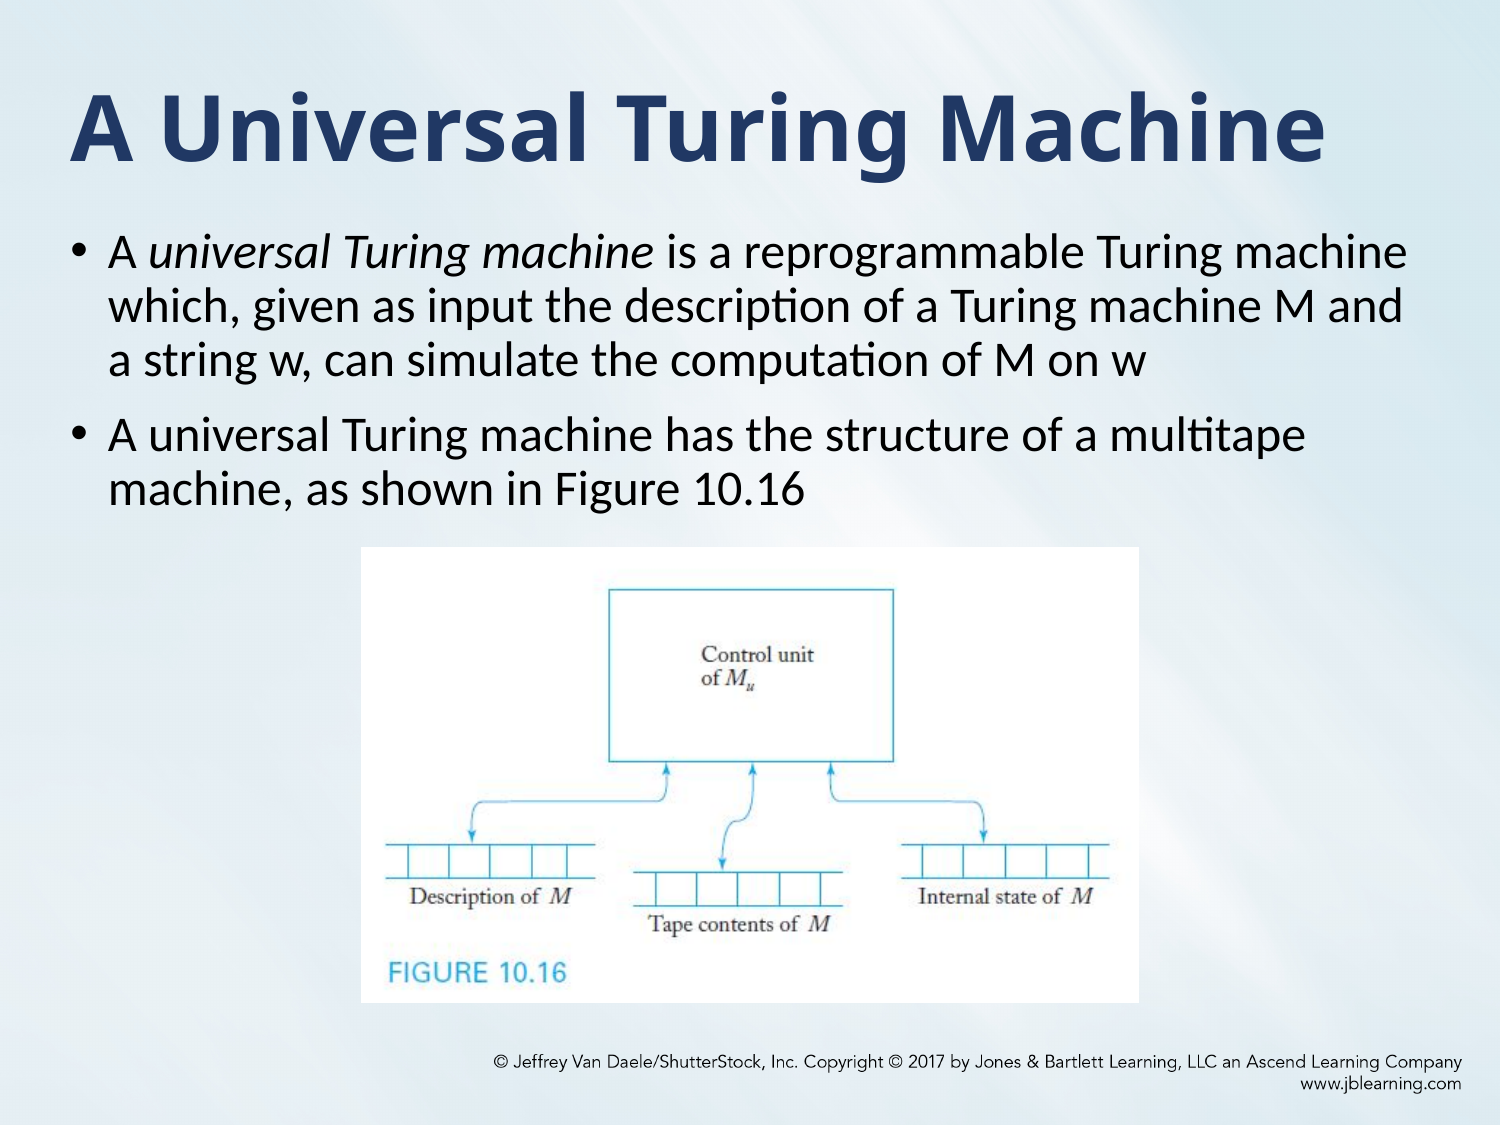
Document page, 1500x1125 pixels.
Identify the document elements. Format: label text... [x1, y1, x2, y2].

list A universal Turing machine is a reprogrammable Turing machine which, given as input the description of a Turing machine M and a string w, can simulate the computation of M on w A universal Turing machine has the structure of a multitape machine, as shown in Figure 10.16 [55, 217, 1433, 1000]
title A Universal Turing Machine [55, 45, 1410, 217]
picture [0, 0, 1500, 1125]
